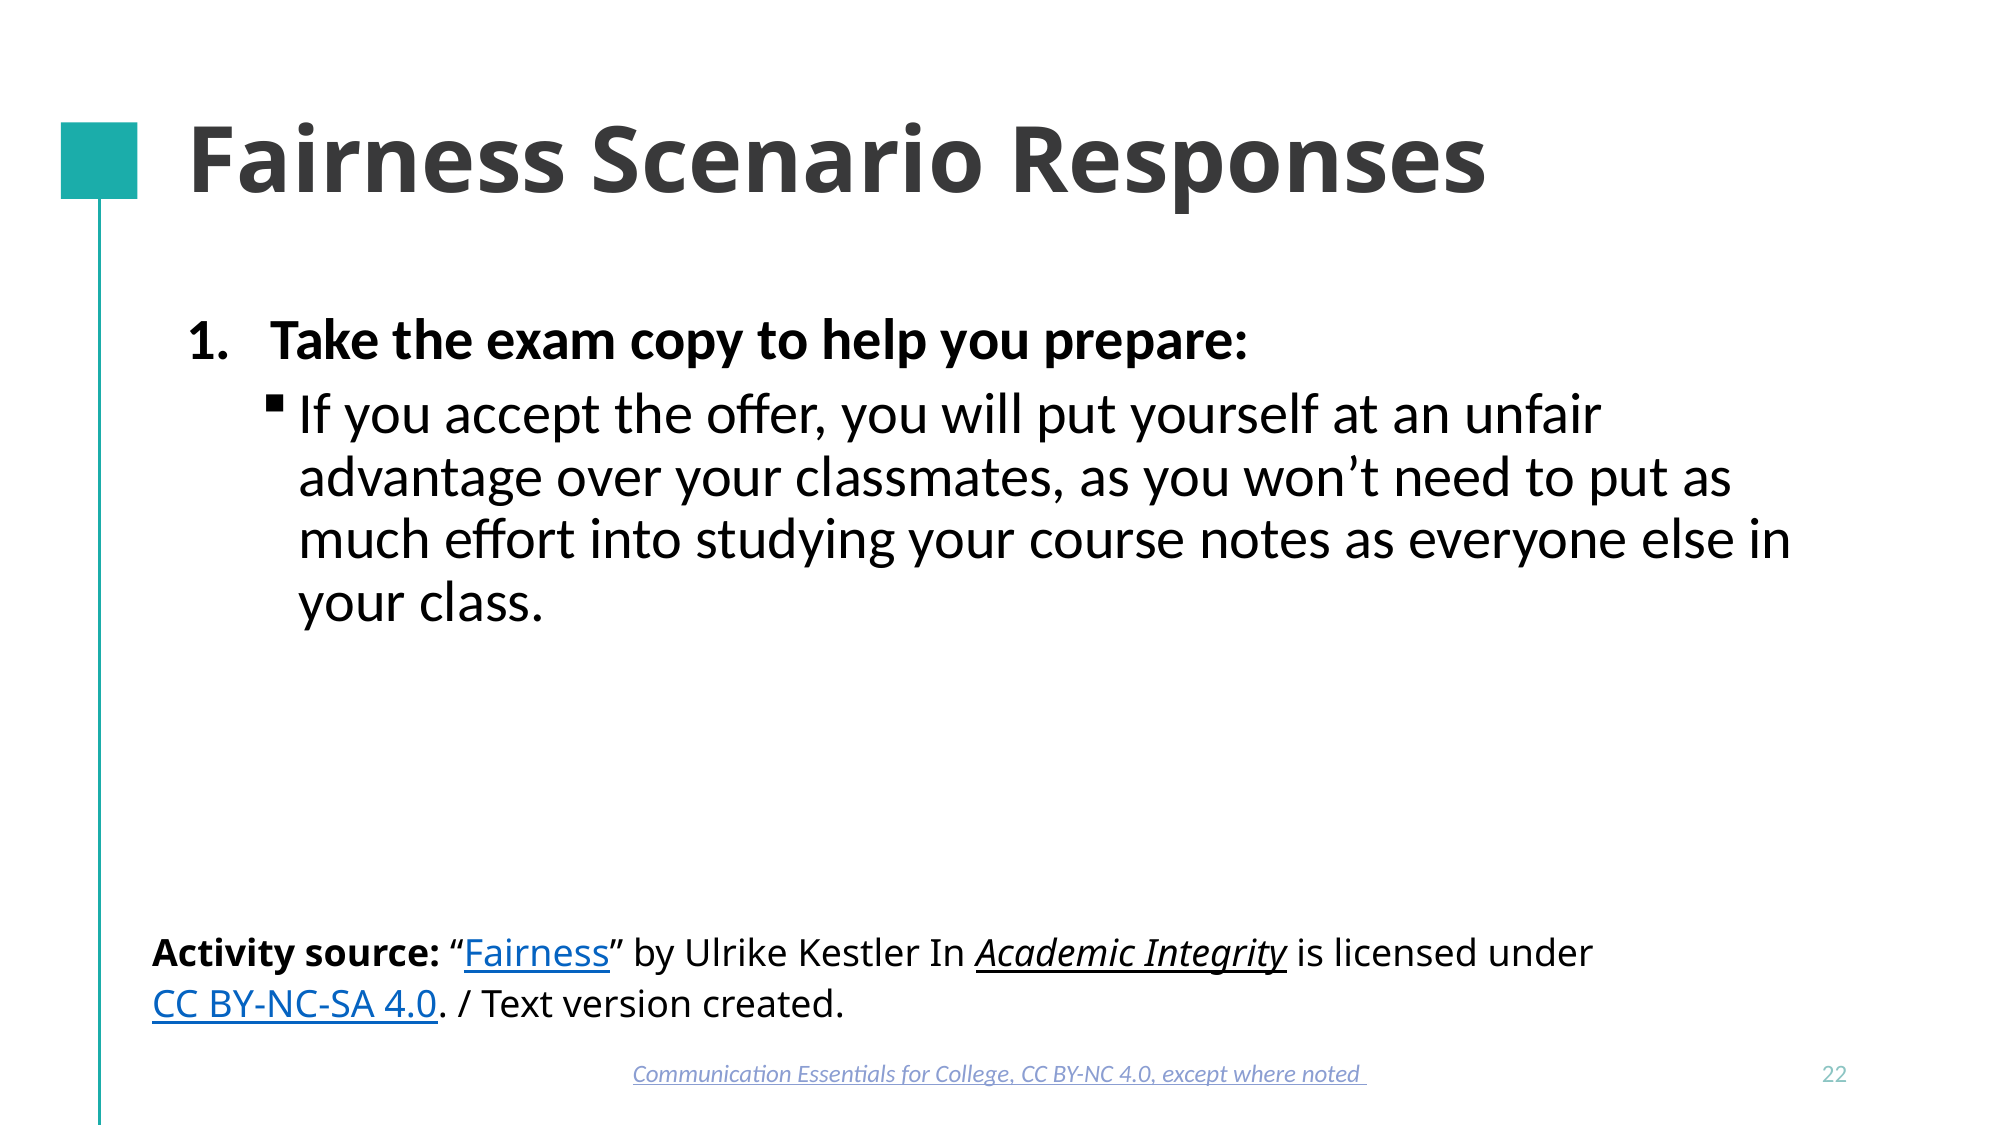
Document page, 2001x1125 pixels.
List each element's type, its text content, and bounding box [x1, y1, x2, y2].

list Take the exam copy to help you prepare: If you accept the offer, you will put yourself at an unfair advantage over your classmates, as you won’t need to put as much effort into studying your course notes as everyone else in your class. [171, 302, 1863, 921]
text_box Activity source: “Fairness” by Ulrike Kestler In Academic Integrity is licensed under CC BY-NC-SA 4.0. / Text version created. [137, 921, 1863, 1039]
title Fairness Scenario Responses [171, 105, 1863, 278]
footer Communication Essentials for College, CC BY-NC 4.0, except where noted [590, 1042, 1410, 1102]
slide_number 22 [1412, 1042, 1863, 1103]
